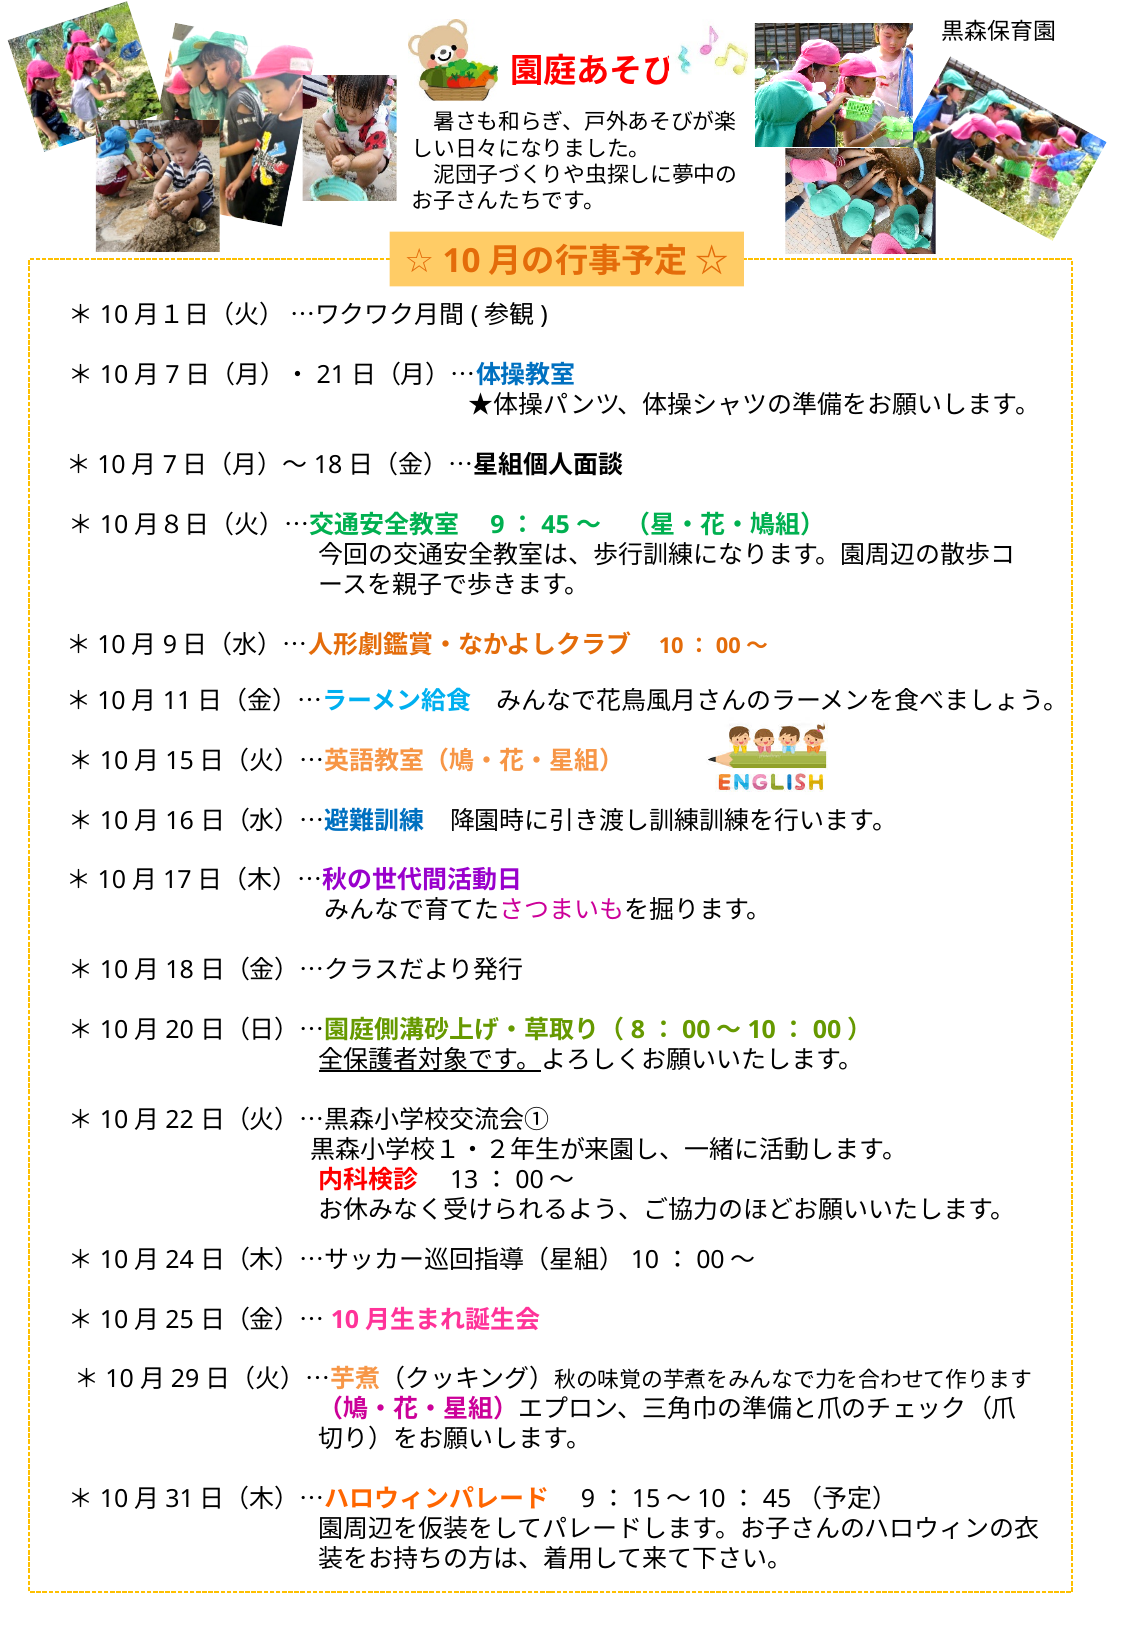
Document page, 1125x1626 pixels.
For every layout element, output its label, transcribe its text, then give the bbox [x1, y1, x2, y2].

text_box 黒森保育園 [926, 9, 1072, 52]
picture [669, 18, 1107, 254]
text_box ☆ 10月の行事予定 ☆ [389, 231, 744, 287]
text_box [27, 257, 1074, 1594]
picture [408, 18, 498, 105]
picture [7, 1, 397, 252]
text_box 園庭あそび [502, 42, 728, 97]
picture [706, 717, 833, 795]
text_box 暑さも和らぎ、戸外あそびが楽しい日々になりました。 泥団子づくりや虫探しに夢中のお子さんたちです。 [396, 100, 755, 221]
